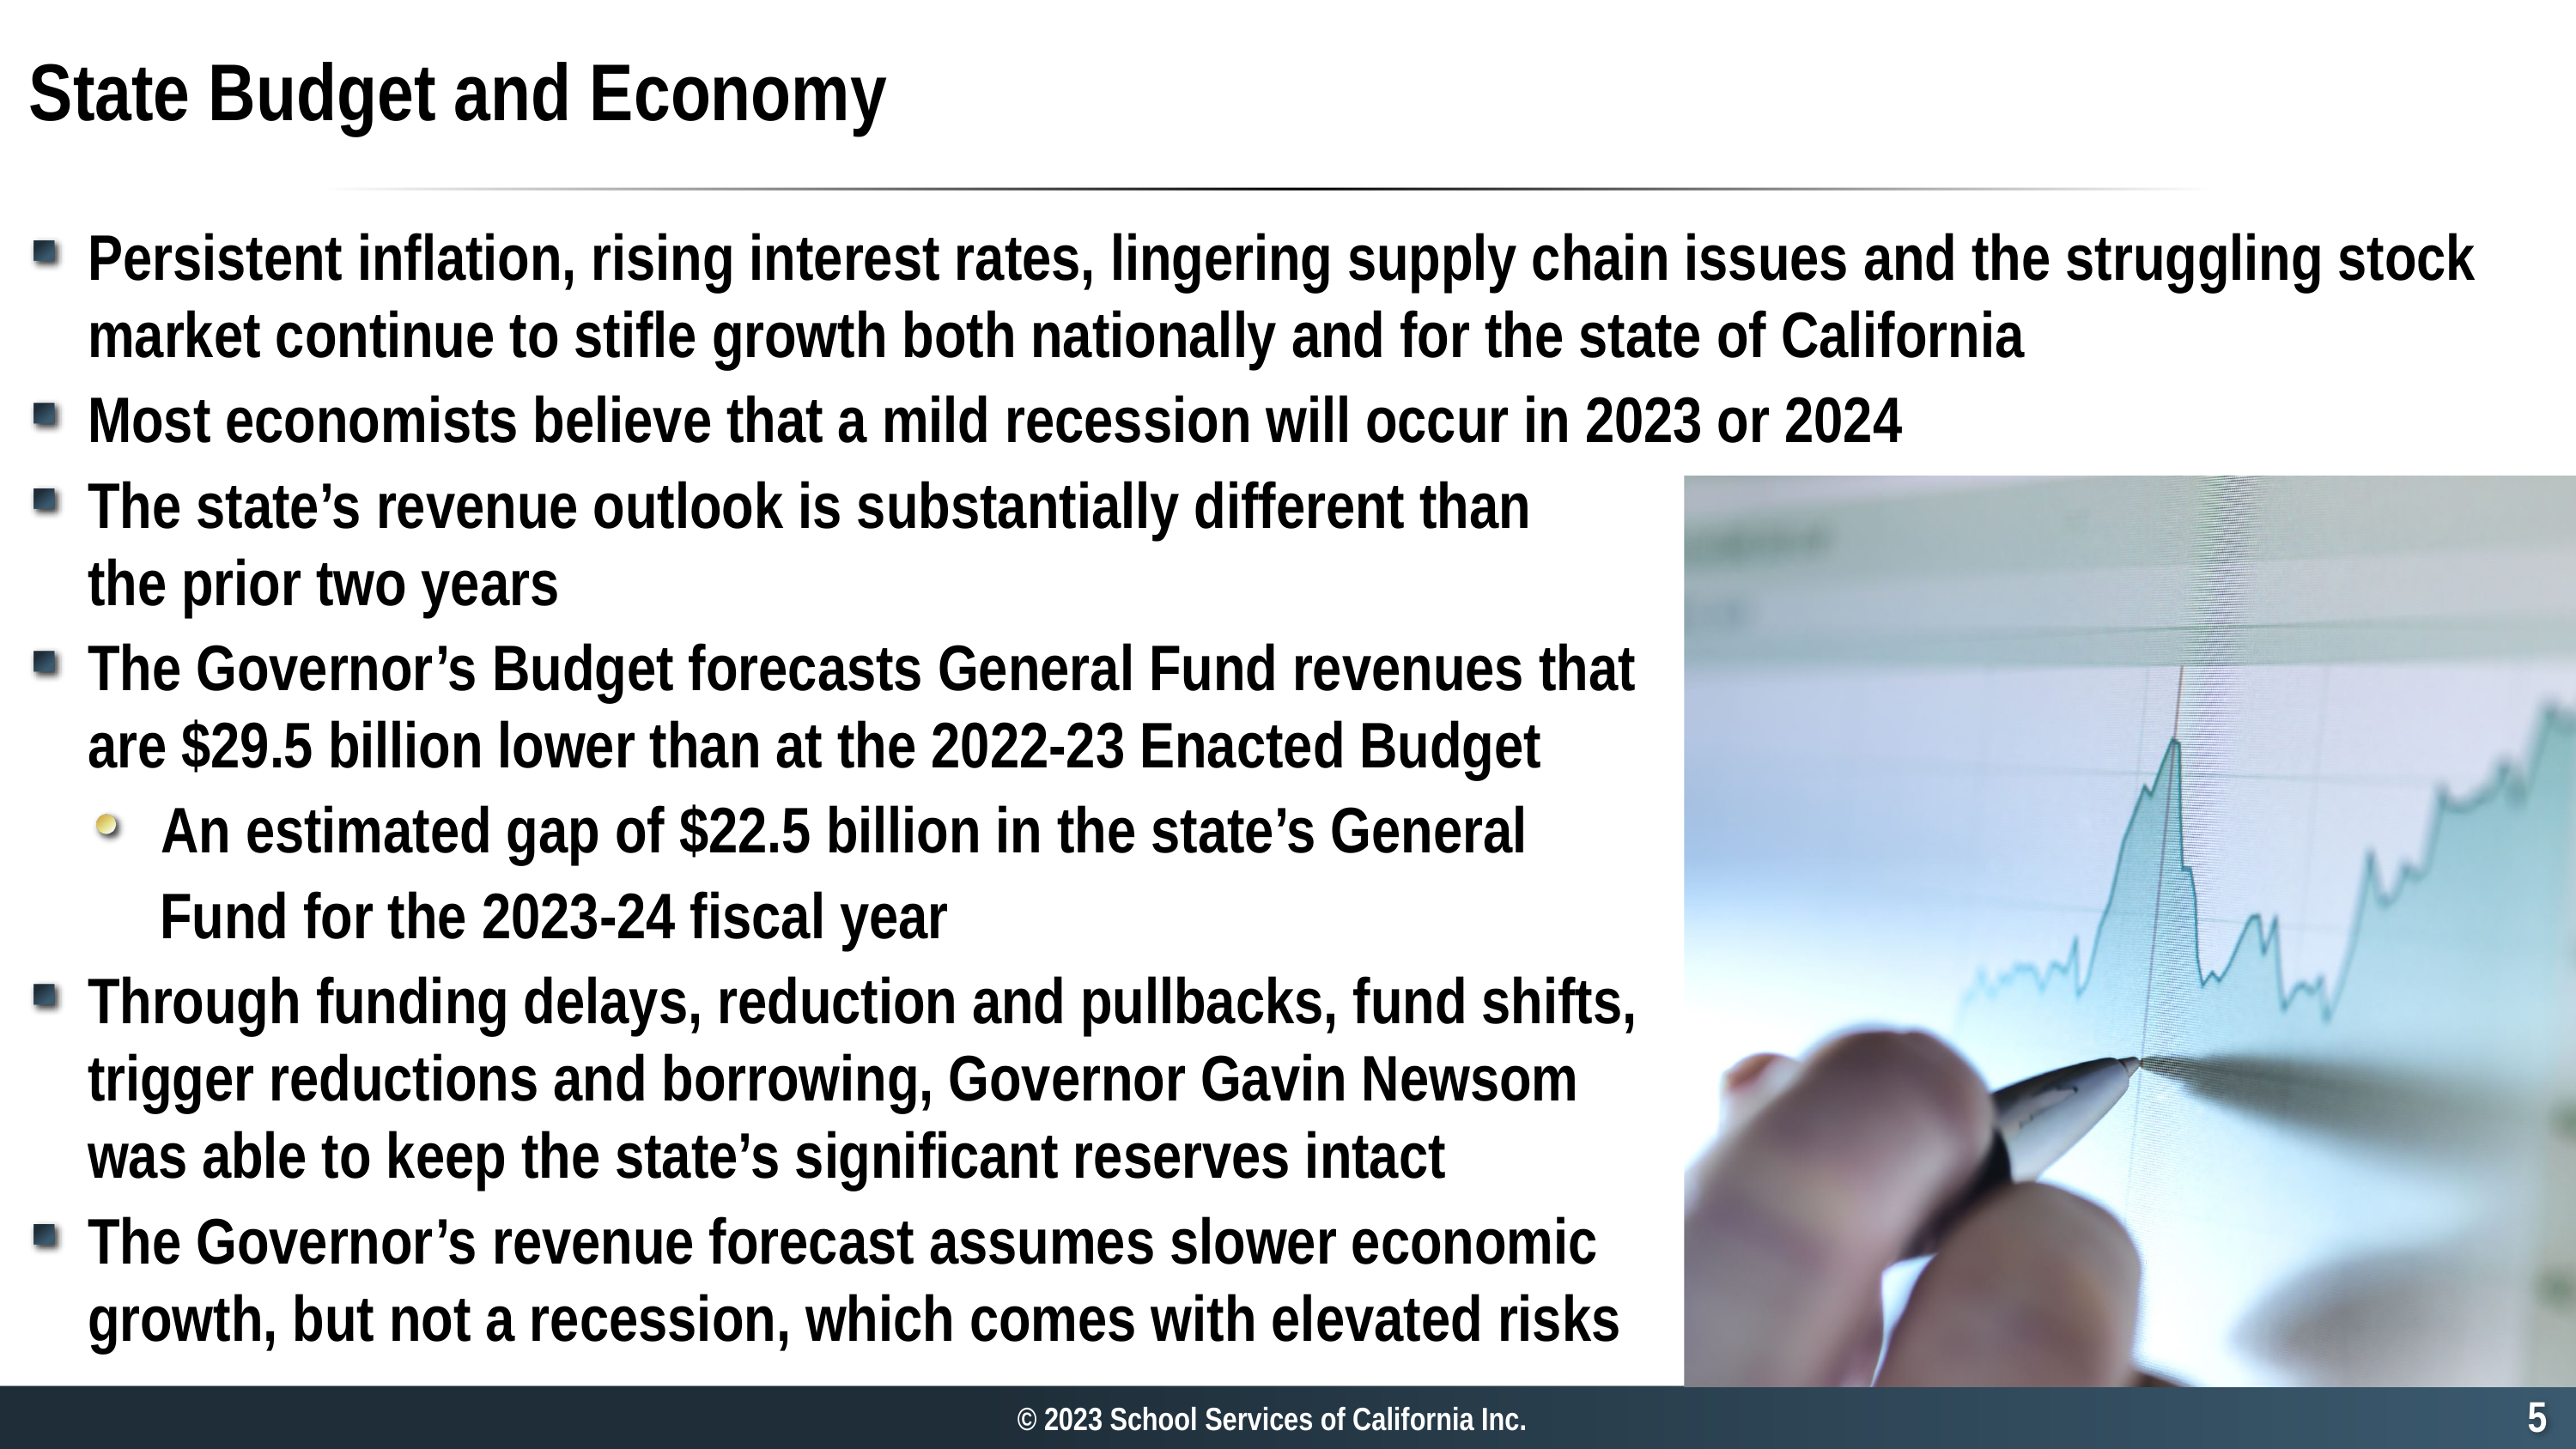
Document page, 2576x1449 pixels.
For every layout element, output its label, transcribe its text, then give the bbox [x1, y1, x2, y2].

footer © 2023 School Services of California Inc. [1004, 1392, 1569, 1442]
picture [0, 0, 2576, 1449]
slide_number 5 [2416, 1387, 2561, 1449]
list Persistent inflation, rising interest rates, lingering supply chain issues and the struggling stock market continue to stifle growth both nationally and for the state of California Most economists believe that a mild recession will occur in 2023 or 2024 The state’s revenue outlook is substantially different than the prior two years The Governor’s Budget forecasts General Fund revenues that are $29.5 billion lower than at the 2022-23 Enacted Budget An estimated gap of $22.5 billion in the state’s General Fund for the 2023-24 fiscal year Through funding delays, reduction and pullbacks, fund shifts, trigger reductions and borrowing, Governor Gavin Newsom was able to keep the state’s significant reserves intact The Governor’s revenue forecast assumes slower economic growth, but not a recession, which comes with elevated risks [13, 209, 2558, 1345]
title State Budget and Economy [16, 3, 2557, 182]
